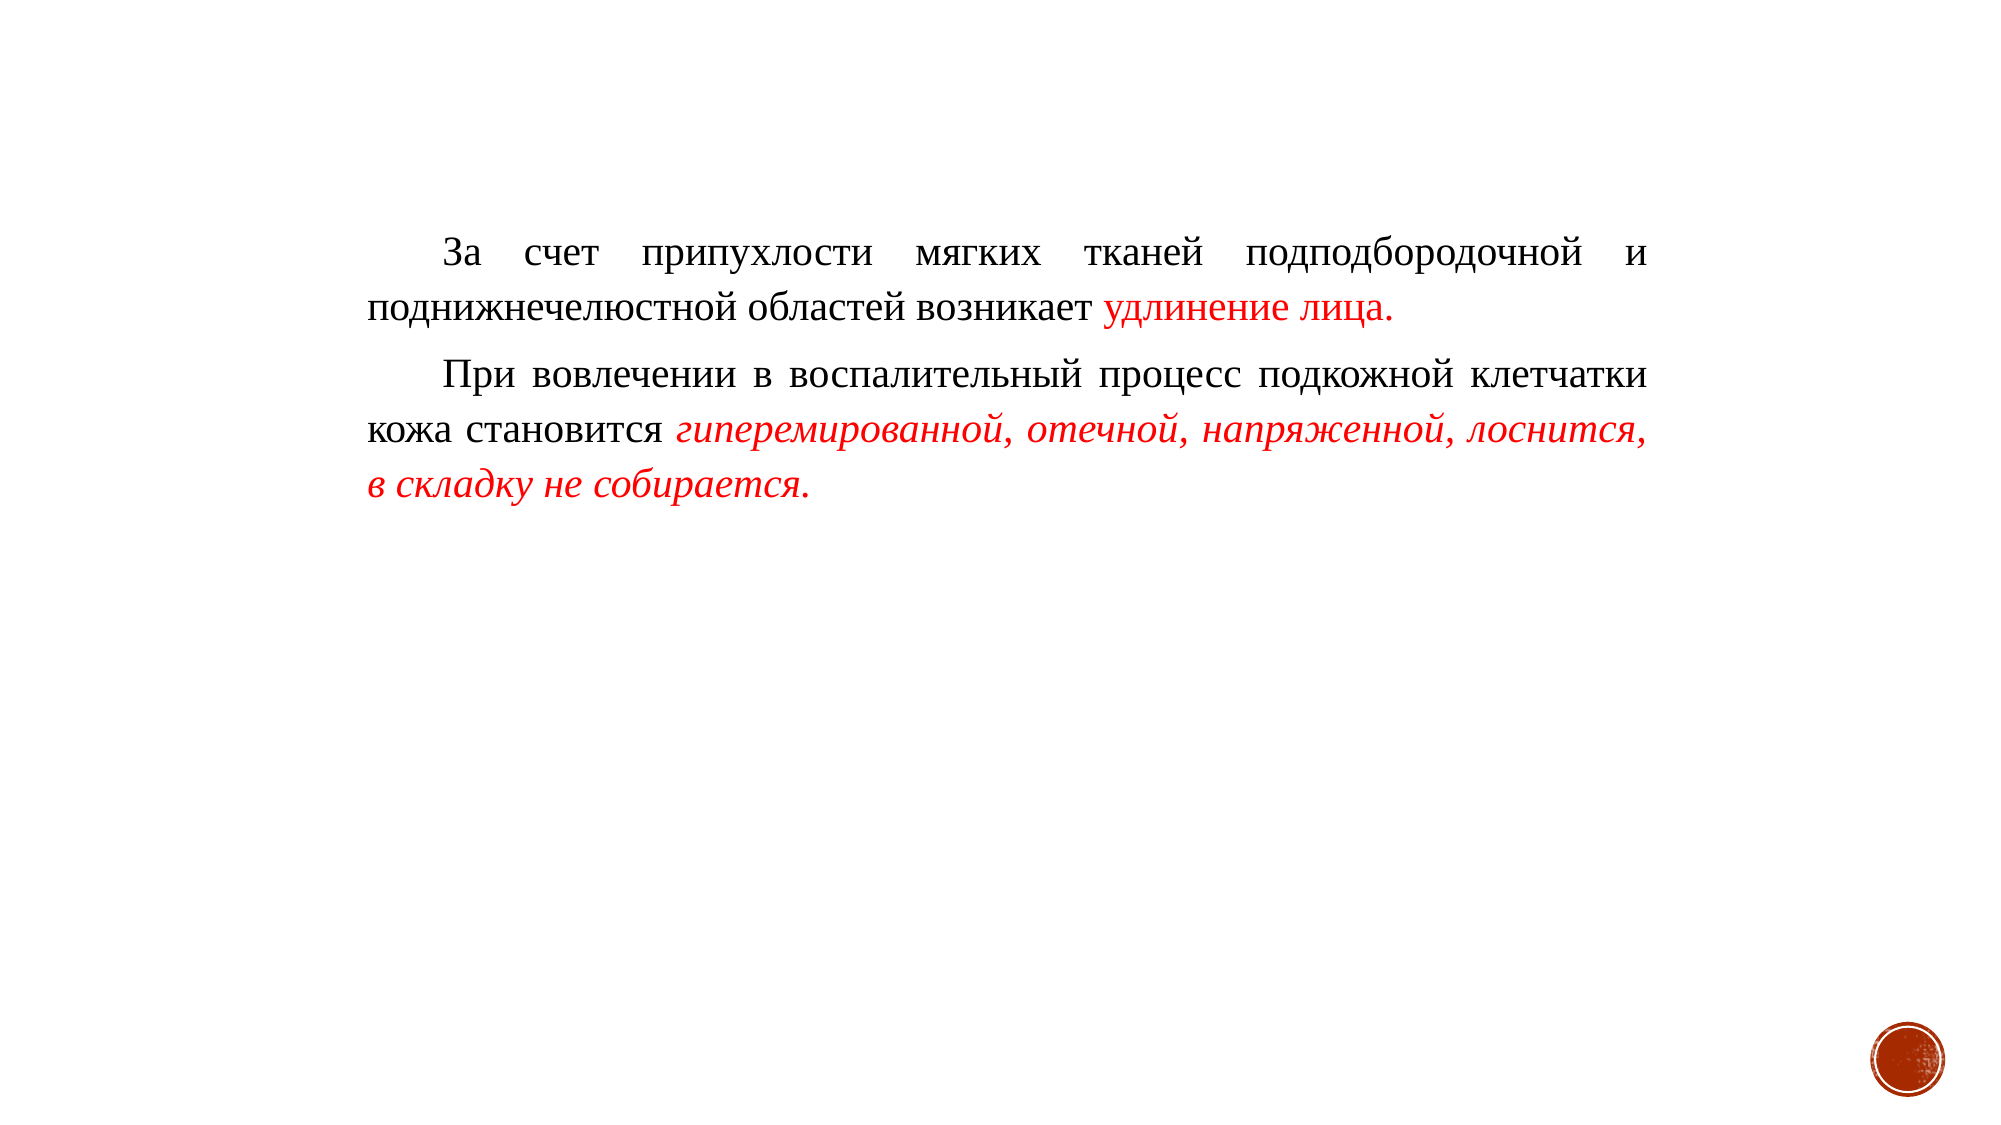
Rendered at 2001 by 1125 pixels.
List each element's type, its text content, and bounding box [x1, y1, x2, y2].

list За счет припухлости мягких тканей подподбородочной и поднижнечелюстной областей возникает удлинение лица. При вовлечении в воспалительный процесс подкожной клетчатки кожа становится гиперемированной, отечной, напряженной, лоснится, в складку не собирается. [352, 211, 1663, 690]
